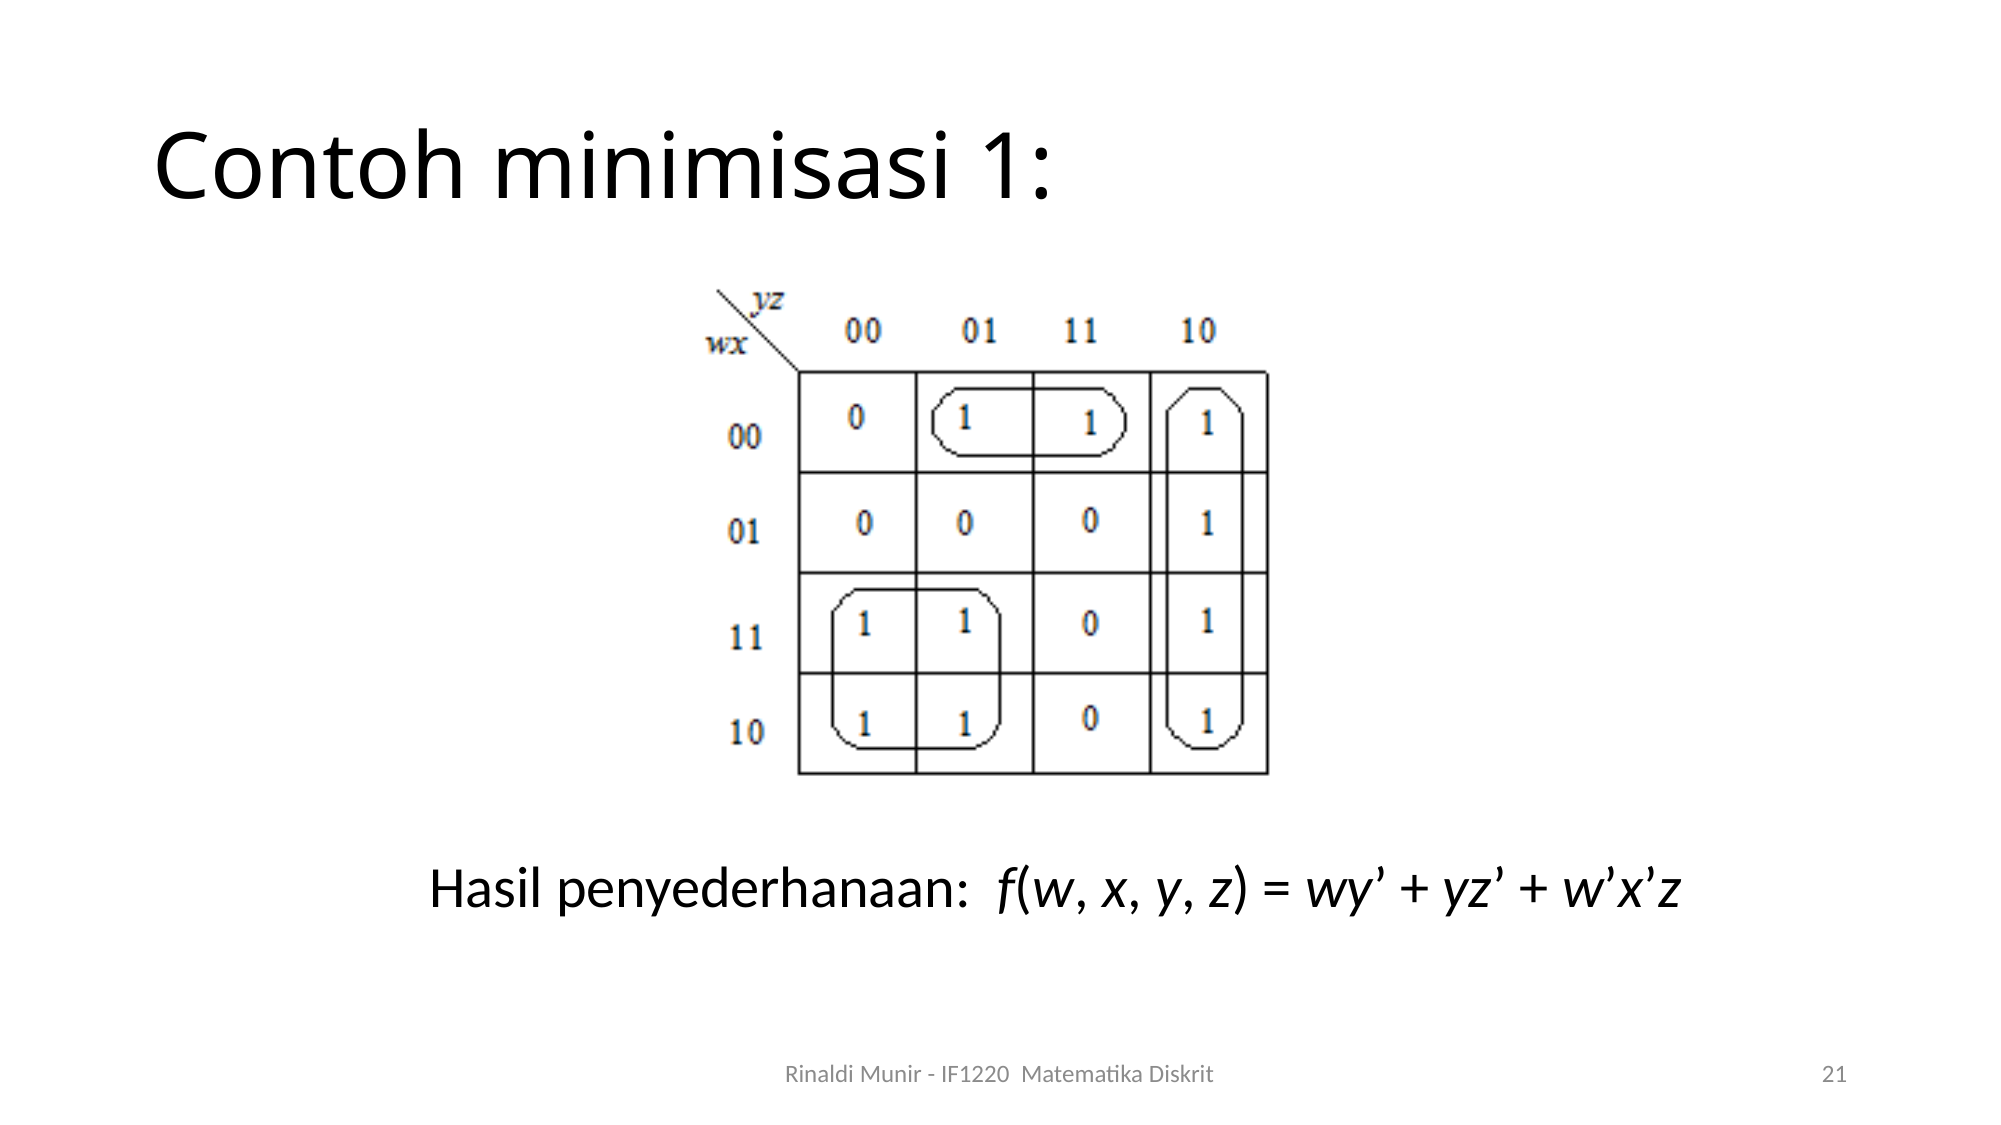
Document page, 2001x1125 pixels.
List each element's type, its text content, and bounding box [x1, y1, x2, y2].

picture [676, 260, 1306, 801]
footer Rinaldi Munir - IF1220 Matematika Diskrit [662, 1042, 1338, 1103]
title Contoh minimisasi 1: [137, 59, 1863, 278]
slide_number 21 [1412, 1042, 1863, 1103]
text_box Hasil penyederhanaan: f(w, x, y, z) = wy’ + yz’ + w’x’z [414, 841, 1800, 927]
